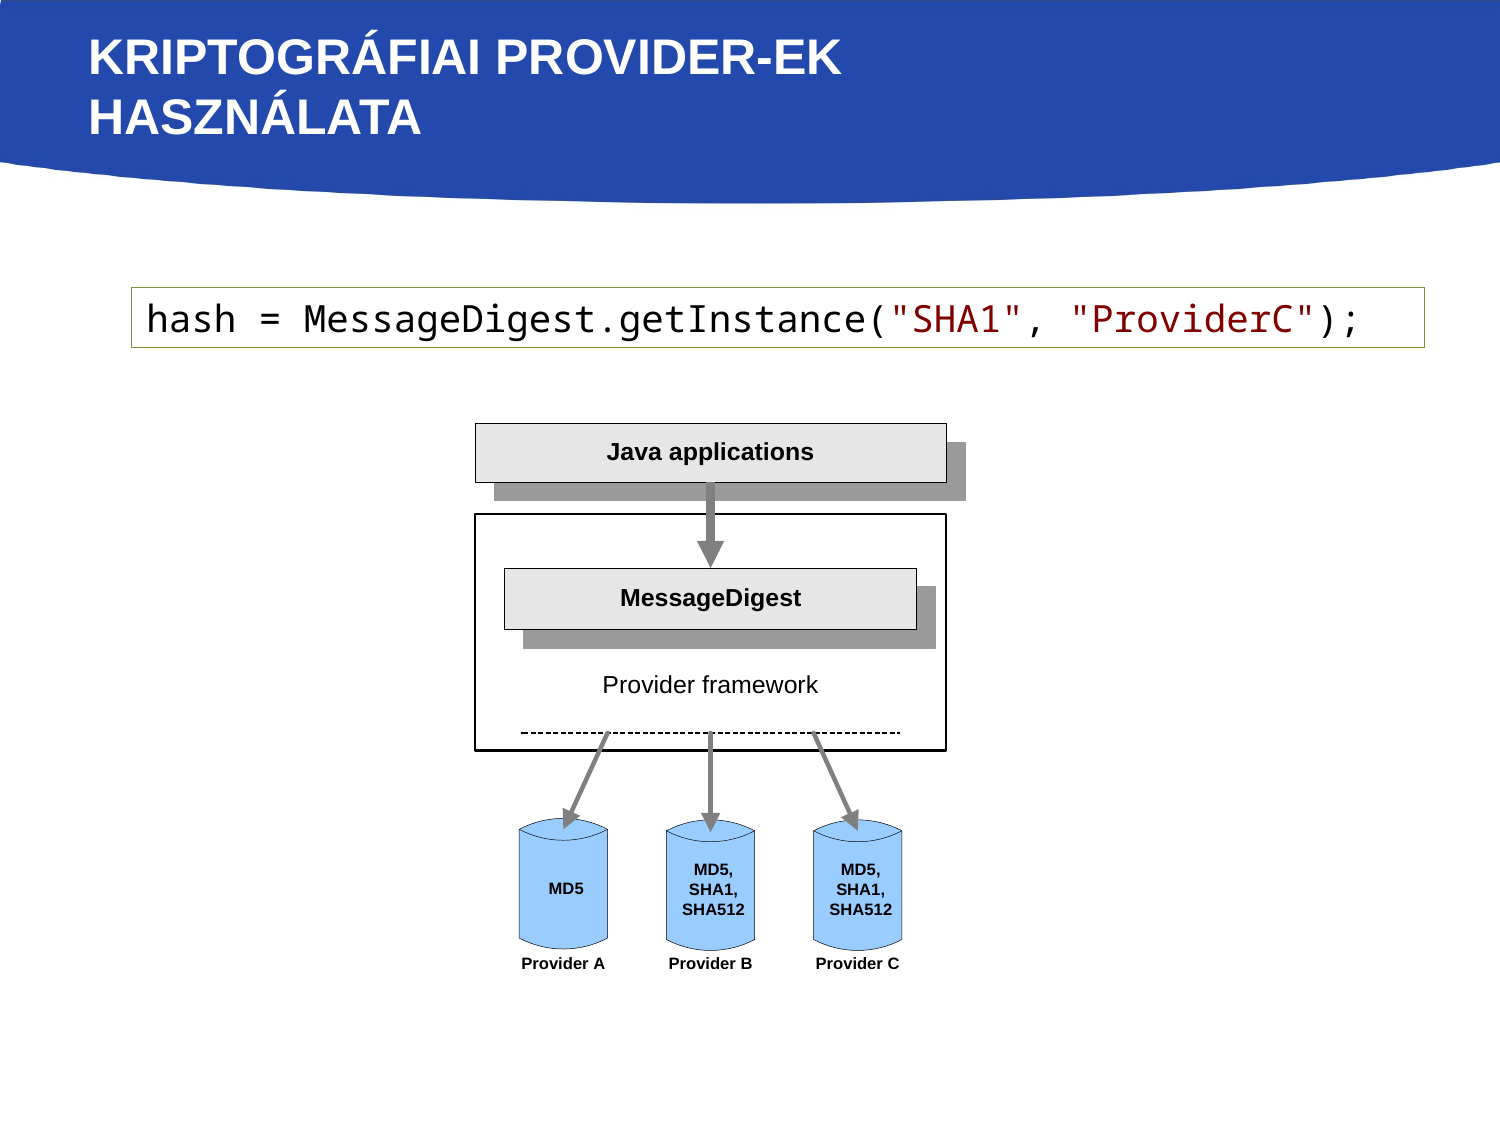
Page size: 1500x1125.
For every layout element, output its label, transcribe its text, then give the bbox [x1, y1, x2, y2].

picture [0, 0, 1500, 1125]
list [75, 262, 1425, 1005]
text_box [469, 420, 968, 984]
title Kriptográfiai provider-ek használata [73, 7, 998, 161]
text_box hash = MessageDigest.getInstance("SHA1", "ProviderC"); [131, 287, 1425, 348]
